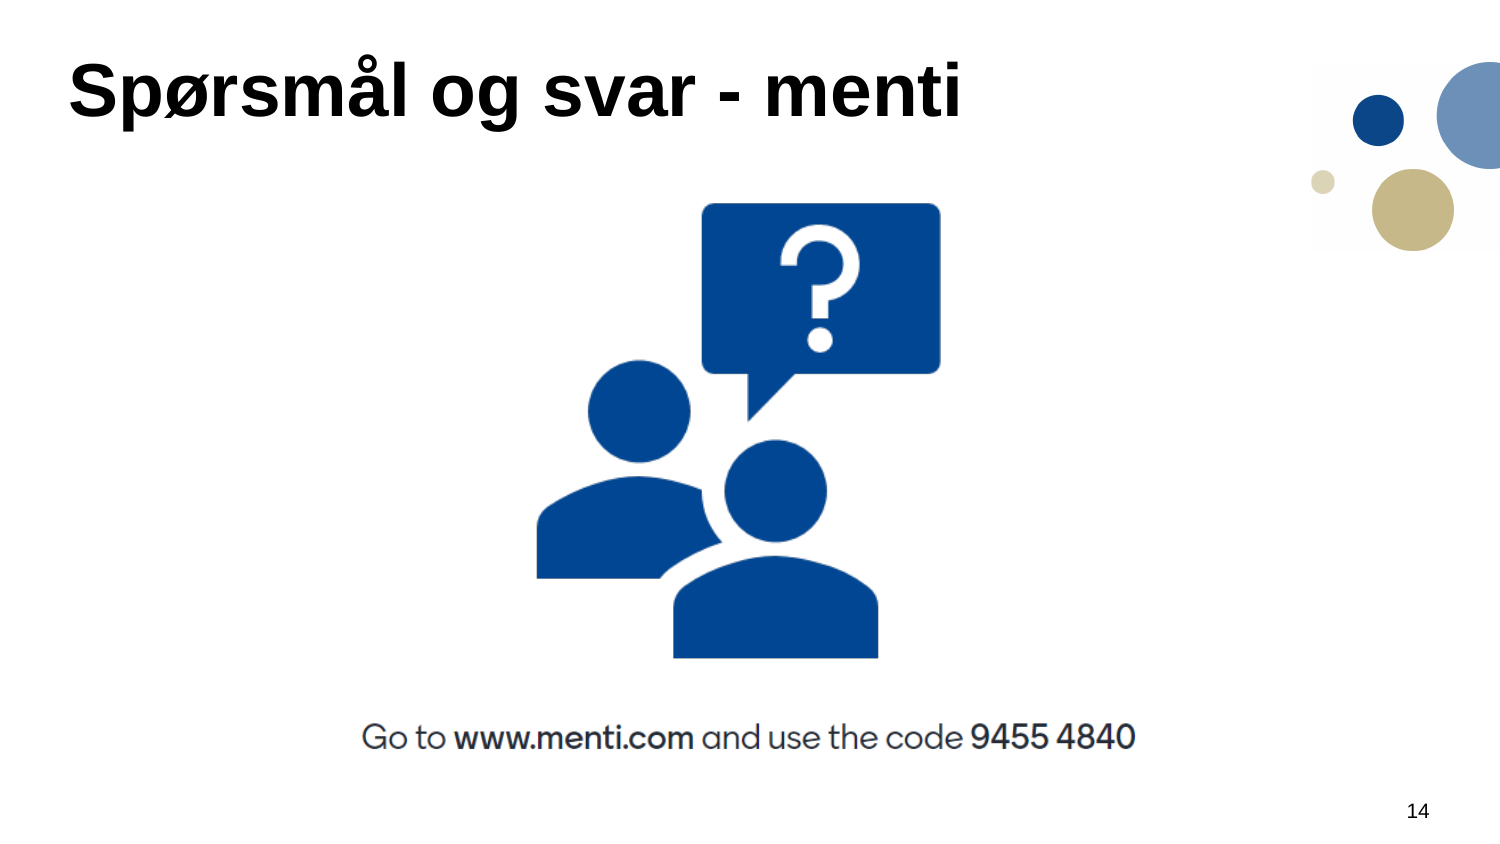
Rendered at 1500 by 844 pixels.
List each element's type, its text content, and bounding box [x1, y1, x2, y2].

title Spørsmål og svar - menti [53, 33, 1429, 140]
picture [348, 158, 1152, 777]
picture [1311, 62, 1500, 251]
